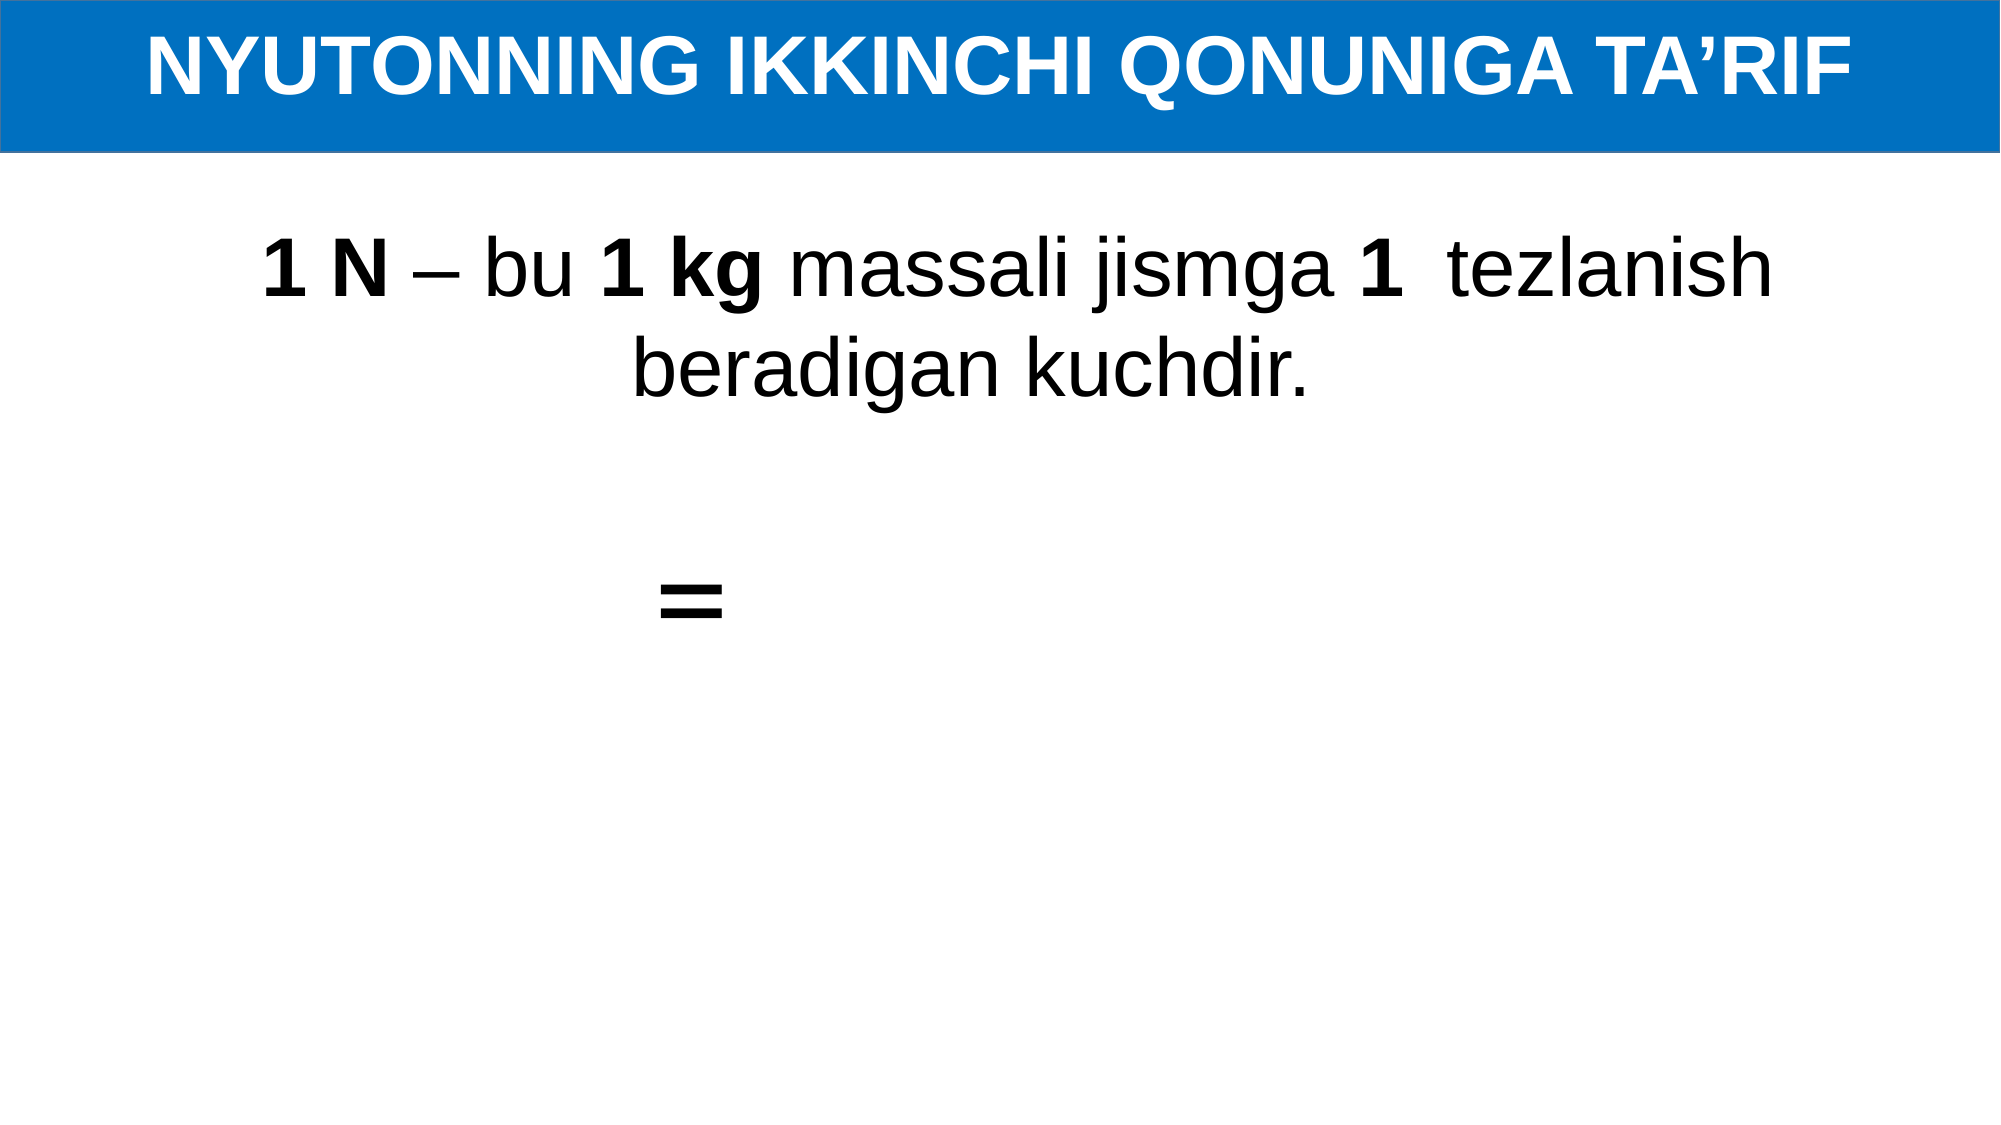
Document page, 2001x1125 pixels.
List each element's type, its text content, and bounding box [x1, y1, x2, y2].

text_box NYUTONNING IKKINCHI QONUNIGA TA’RIF [0, 0, 2000, 153]
